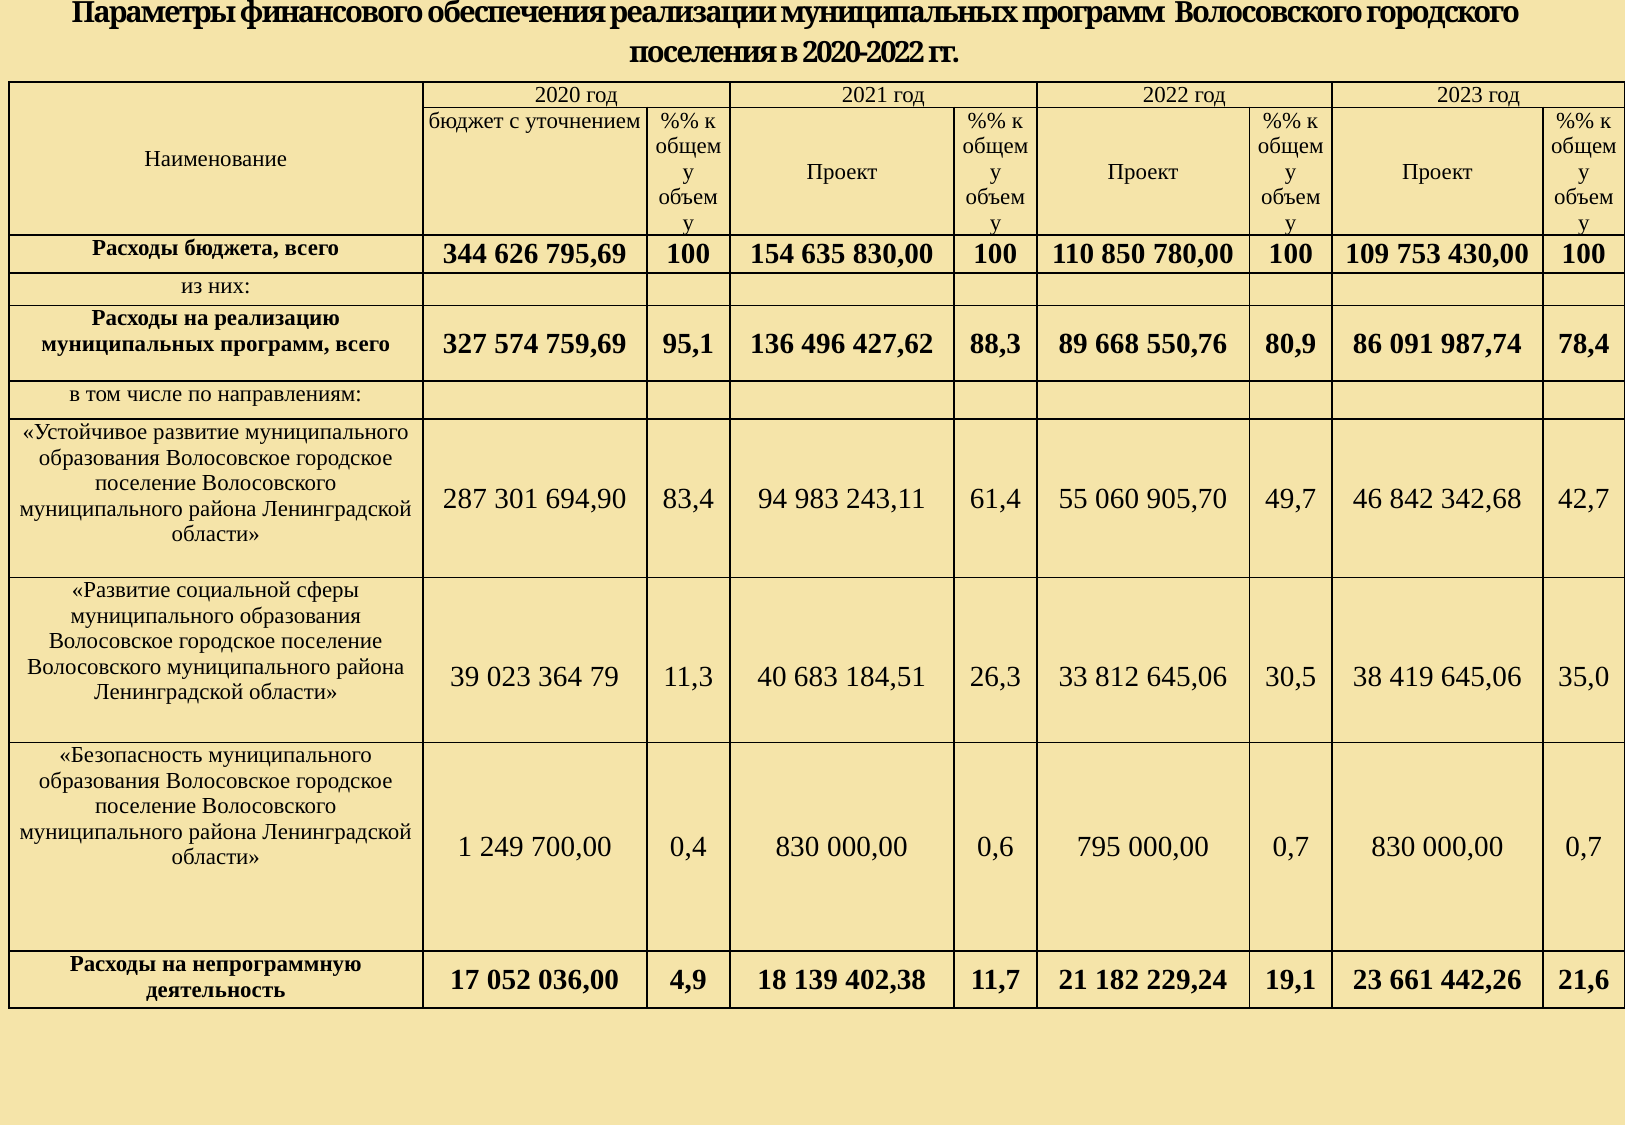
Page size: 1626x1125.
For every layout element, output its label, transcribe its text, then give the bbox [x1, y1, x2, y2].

table_cell 110 850 780,00 [1038, 236, 1249, 272]
table_cell [1038, 382, 1249, 418]
table_header 2020 год [424, 83, 729, 107]
table_cell 100 [1544, 236, 1624, 272]
table_cell 21 182 229,24 [1038, 952, 1249, 1007]
table_cell 100 [1250, 236, 1331, 272]
table_cell [424, 274, 646, 305]
table_cell [1333, 274, 1542, 305]
table_cell 61,4 [955, 420, 1036, 577]
table_cell 83,4 [648, 420, 729, 577]
table_cell 21,6 [1544, 952, 1624, 1007]
table_header 2023 год [1333, 83, 1624, 107]
table_cell 0,4 [648, 743, 729, 950]
table_cell 4,9 [648, 952, 729, 1007]
table_cell [1544, 382, 1624, 418]
table_cell [1333, 382, 1542, 418]
table_cell 94 983 243,11 [731, 420, 953, 577]
table_cell [731, 274, 953, 305]
table_cell «Устойчивое развитие муниципального образования Волосовское городское поселение Волосовского муниципального района Ленинградской области» [10, 420, 422, 577]
table_cell 11,3 [648, 578, 729, 742]
table_cell Проект [1038, 108, 1249, 234]
table_cell 40 683 184,51 [731, 578, 953, 742]
table_cell Расходы на реализацию муниципальных программ, всего [10, 306, 422, 380]
table_cell 830 000,00 [1333, 743, 1542, 950]
table_cell 95,1 [648, 306, 729, 380]
table_cell 19,1 [1250, 952, 1331, 1007]
table_header Наименование [10, 83, 422, 234]
table_cell «Безопасность муниципального образования Волосовское городское поселение Волосовского муниципального района Ленинградской области» [10, 743, 422, 950]
table_cell в том числе по направлениям: [10, 382, 422, 418]
table_cell 136 496 427,62 [731, 306, 953, 380]
table_cell [648, 274, 729, 305]
text_box Параметры финансового обеспечения реализации муниципальных программ Волосовского городского поселения в 2020-2022 гг. [56, 0, 1534, 79]
table_header 2021 год [731, 83, 1036, 107]
table_cell 42,7 [1544, 420, 1624, 577]
table_cell 35,0 [1544, 578, 1624, 742]
table_cell [1038, 274, 1249, 305]
table_cell [955, 274, 1036, 305]
table_cell 80,9 [1250, 306, 1331, 380]
table_cell 78,4 [1544, 306, 1624, 380]
table_cell [1250, 382, 1331, 418]
table_cell 11,7 [955, 952, 1036, 1007]
table_cell 30,5 [1250, 578, 1331, 742]
table_cell Расходы на непрограммную деятельность [10, 952, 422, 1007]
table_cell 86 091 987,74 [1333, 306, 1542, 380]
table_cell Проект [731, 108, 953, 234]
table_cell 0,6 [955, 743, 1036, 950]
table_cell 88,3 [955, 306, 1036, 380]
table_cell 109 753 430,00 [1333, 236, 1542, 272]
table_cell 154 635 830,00 [731, 236, 953, 272]
table_cell [1250, 274, 1331, 305]
table_cell 39 023 364 79 [424, 578, 646, 742]
table_header 2022 год [1038, 83, 1331, 107]
table_cell 287 301 694,90 [424, 420, 646, 577]
table_cell из них: [10, 274, 422, 305]
table_cell Проект [1333, 108, 1542, 234]
table_cell [955, 382, 1036, 418]
table_cell 33 812 645,06 [1038, 578, 1249, 742]
table_cell %% к общему объему [955, 108, 1036, 234]
table_cell 830 000,00 [731, 743, 953, 950]
table_cell 0,7 [1544, 743, 1624, 950]
table_cell 17 052 036,00 [424, 952, 646, 1007]
table_cell 26,3 [955, 578, 1036, 742]
table_cell [731, 382, 953, 418]
table_cell %% к общему объему [1544, 108, 1624, 234]
table_cell 344 626 795,69 [424, 236, 646, 272]
table_cell 38 419 645,06 [1333, 578, 1542, 742]
table_cell 55 060 905,70 [1038, 420, 1249, 577]
table_cell 100 [955, 236, 1036, 272]
table_cell %% к общему объему [648, 108, 729, 234]
table_cell 0,7 [1250, 743, 1331, 950]
table_cell 327 574 759,69 [424, 306, 646, 380]
table_cell 18 139 402,38 [731, 952, 953, 1007]
table_cell [1544, 274, 1624, 305]
table_cell 1 249 700,00 [424, 743, 646, 950]
table_cell [424, 382, 646, 418]
table_cell Расходы бюджета, всего [10, 236, 422, 272]
table_cell [648, 382, 729, 418]
table_cell 49,7 [1250, 420, 1331, 577]
table_cell бюджет с уточнением [424, 108, 646, 234]
table_cell 46 842 342,68 [1333, 420, 1542, 577]
table_cell %% к общему объему [1250, 108, 1331, 234]
table_cell 23 661 442,26 [1333, 952, 1542, 1007]
table_cell «Развитие социальной сферы муниципального образования Волосовское городское поселение Волосовского муниципального района Ленинградской области» [10, 578, 422, 742]
table_cell 100 [648, 236, 729, 272]
table_cell 89 668 550,76 [1038, 306, 1249, 380]
table_cell 795 000,00 [1038, 743, 1249, 950]
